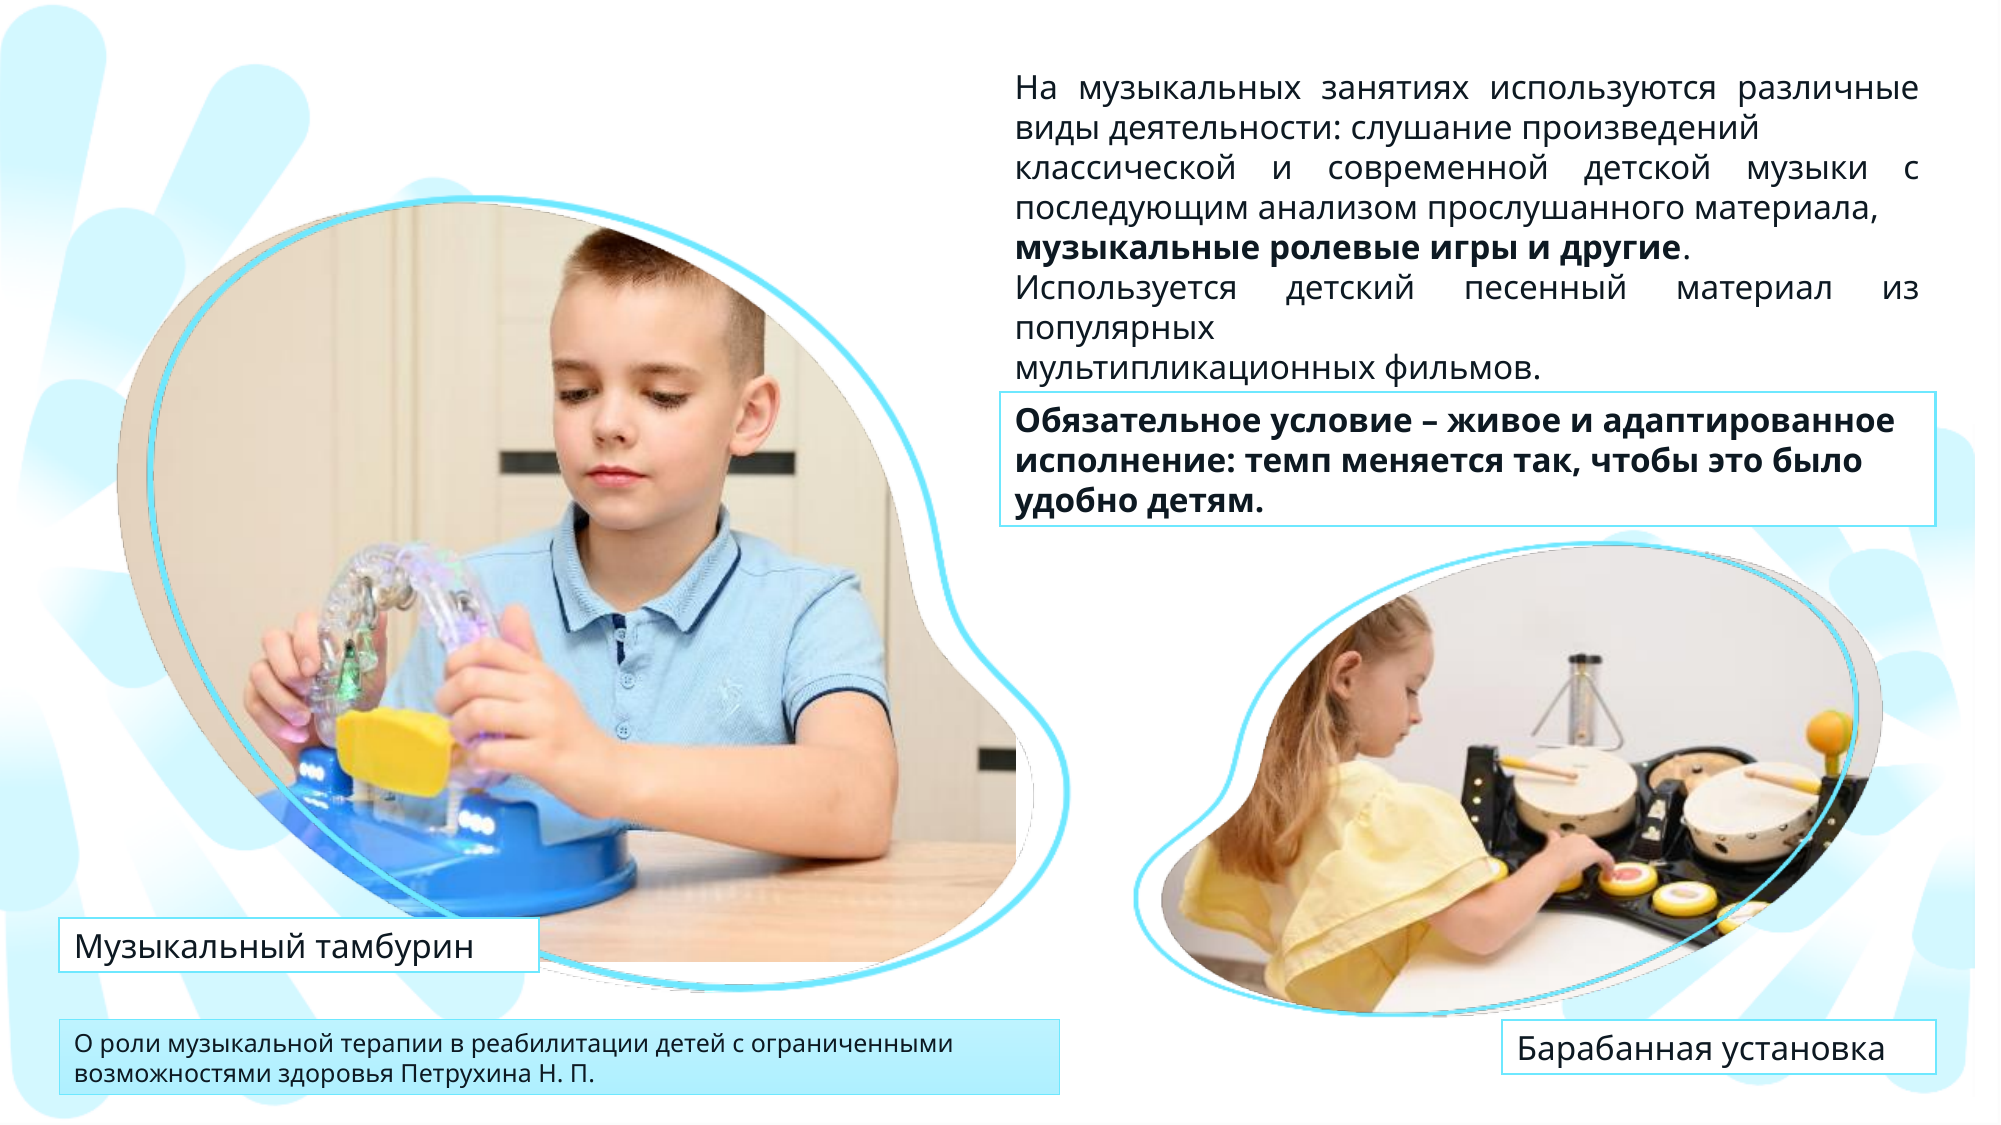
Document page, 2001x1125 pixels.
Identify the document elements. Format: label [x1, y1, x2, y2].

text_box [1087, 424, 1975, 1097]
picture [0, 0, 2000, 1125]
